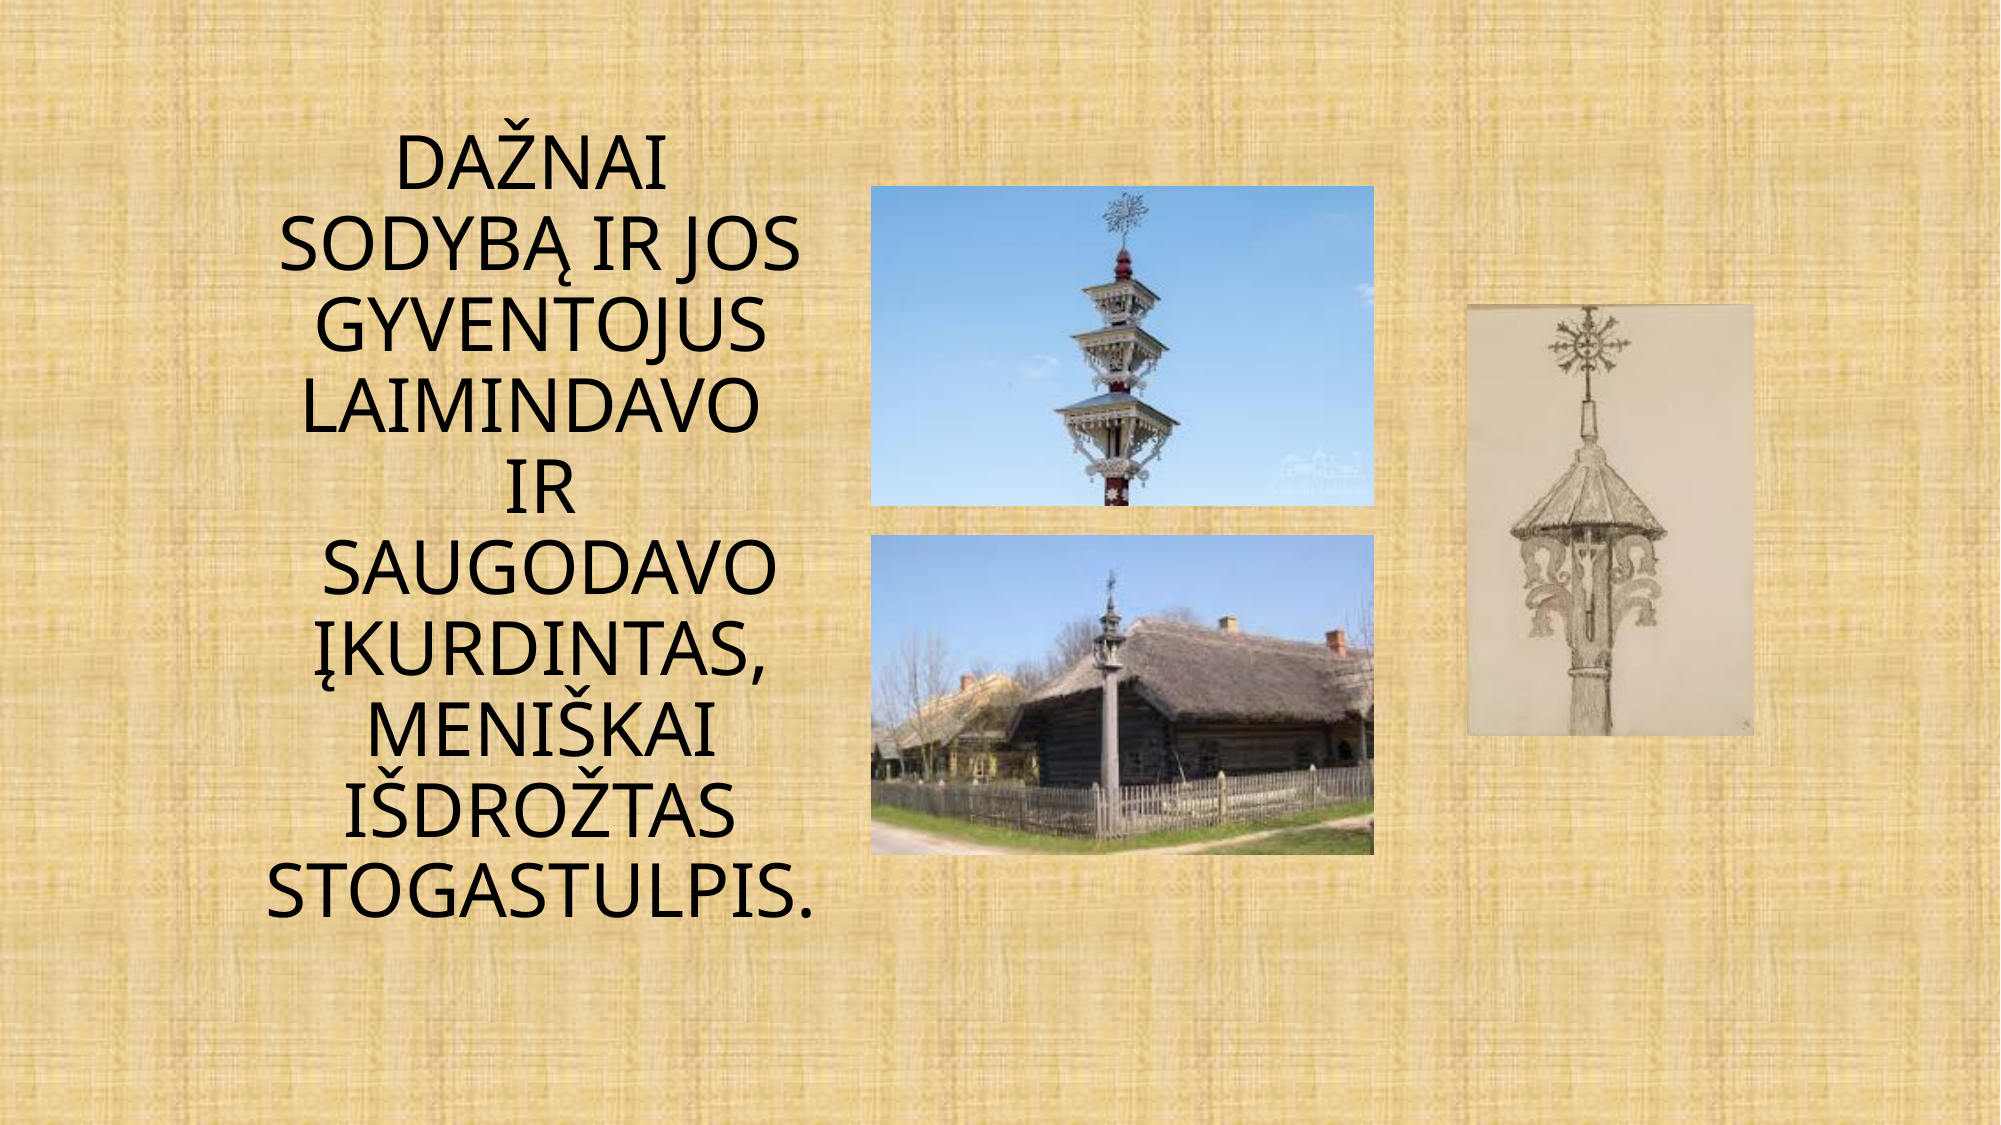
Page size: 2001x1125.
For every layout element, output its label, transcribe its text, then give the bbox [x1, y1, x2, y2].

picture [0, 0, 2001, 1125]
title DAŽNAI SODYBĄ IR JOS GYVENTOJUS LAIMINDAVO IR SAUGODAVO ĮKURDINTAS, MENIŠKAI IŠDROŽTAS STOGASTULPIS. [240, 768, 842, 942]
